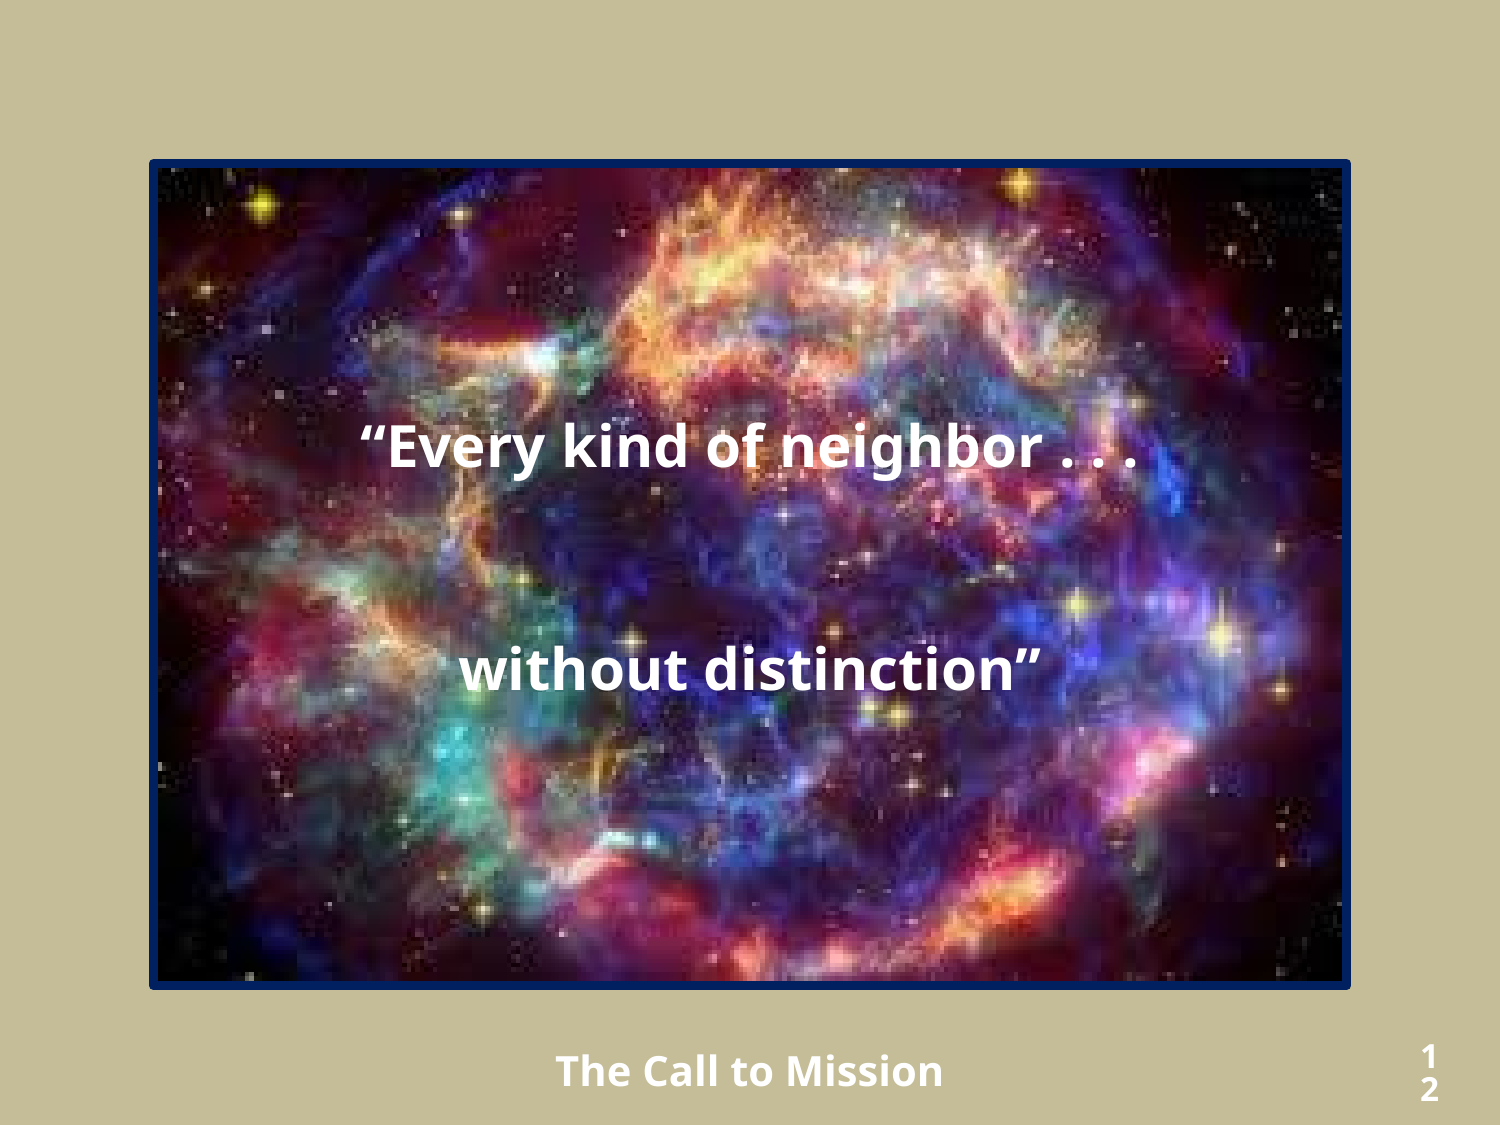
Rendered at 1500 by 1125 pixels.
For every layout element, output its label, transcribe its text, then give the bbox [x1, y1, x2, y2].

slide_number 12 [1405, 1027, 1468, 1088]
text_box The Call to Mission [540, 1037, 960, 1103]
picture [157, 168, 1343, 982]
